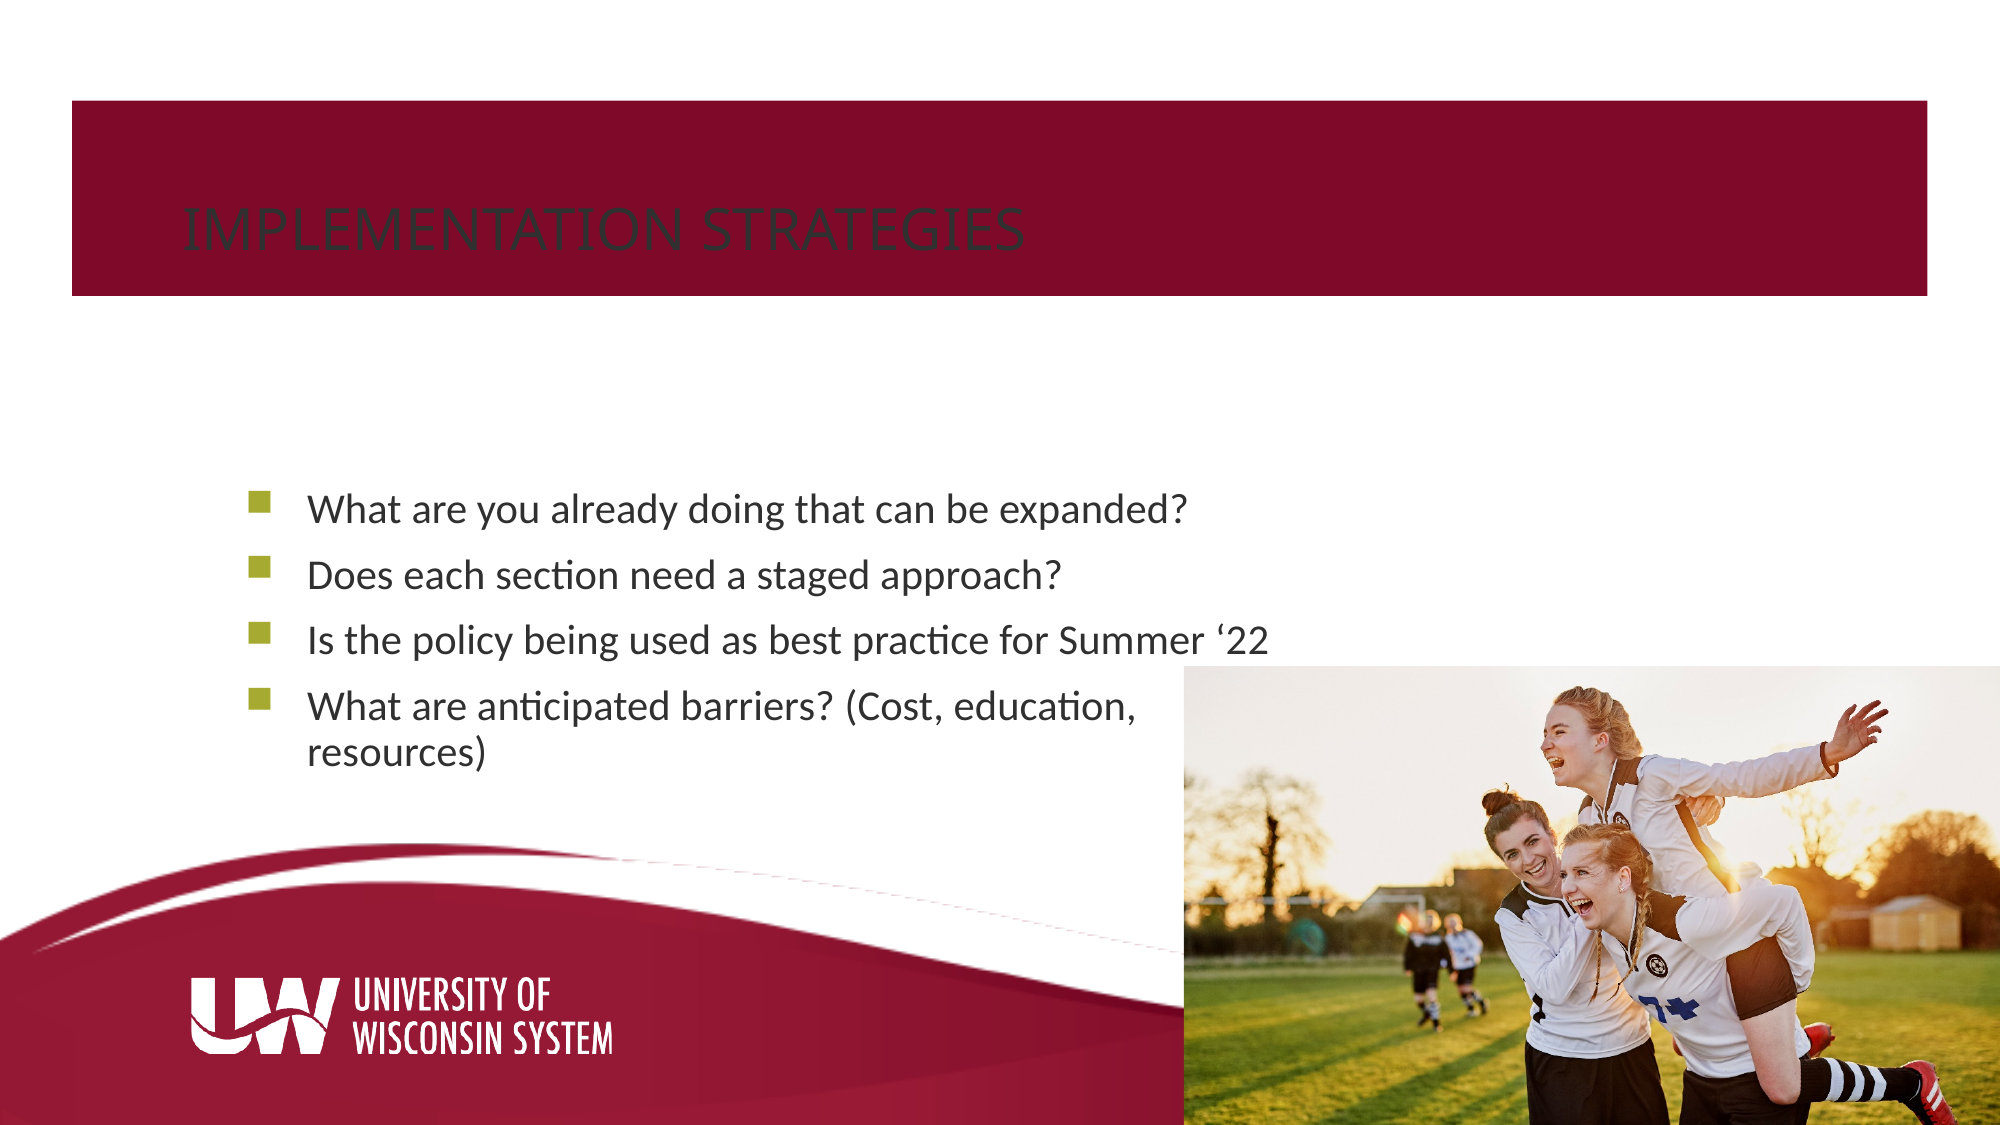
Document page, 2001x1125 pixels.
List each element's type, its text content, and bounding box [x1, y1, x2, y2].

picture [1183, 665, 2000, 1125]
text_box Implementation Strategies [167, 117, 1554, 337]
text_box What are you already doing that can be expanded? Does each section need a staged approach? Is the policy being used as best practice for Summer ‘22 What are anticipated barriers? (Cost, education, resources) [123, 415, 1359, 853]
